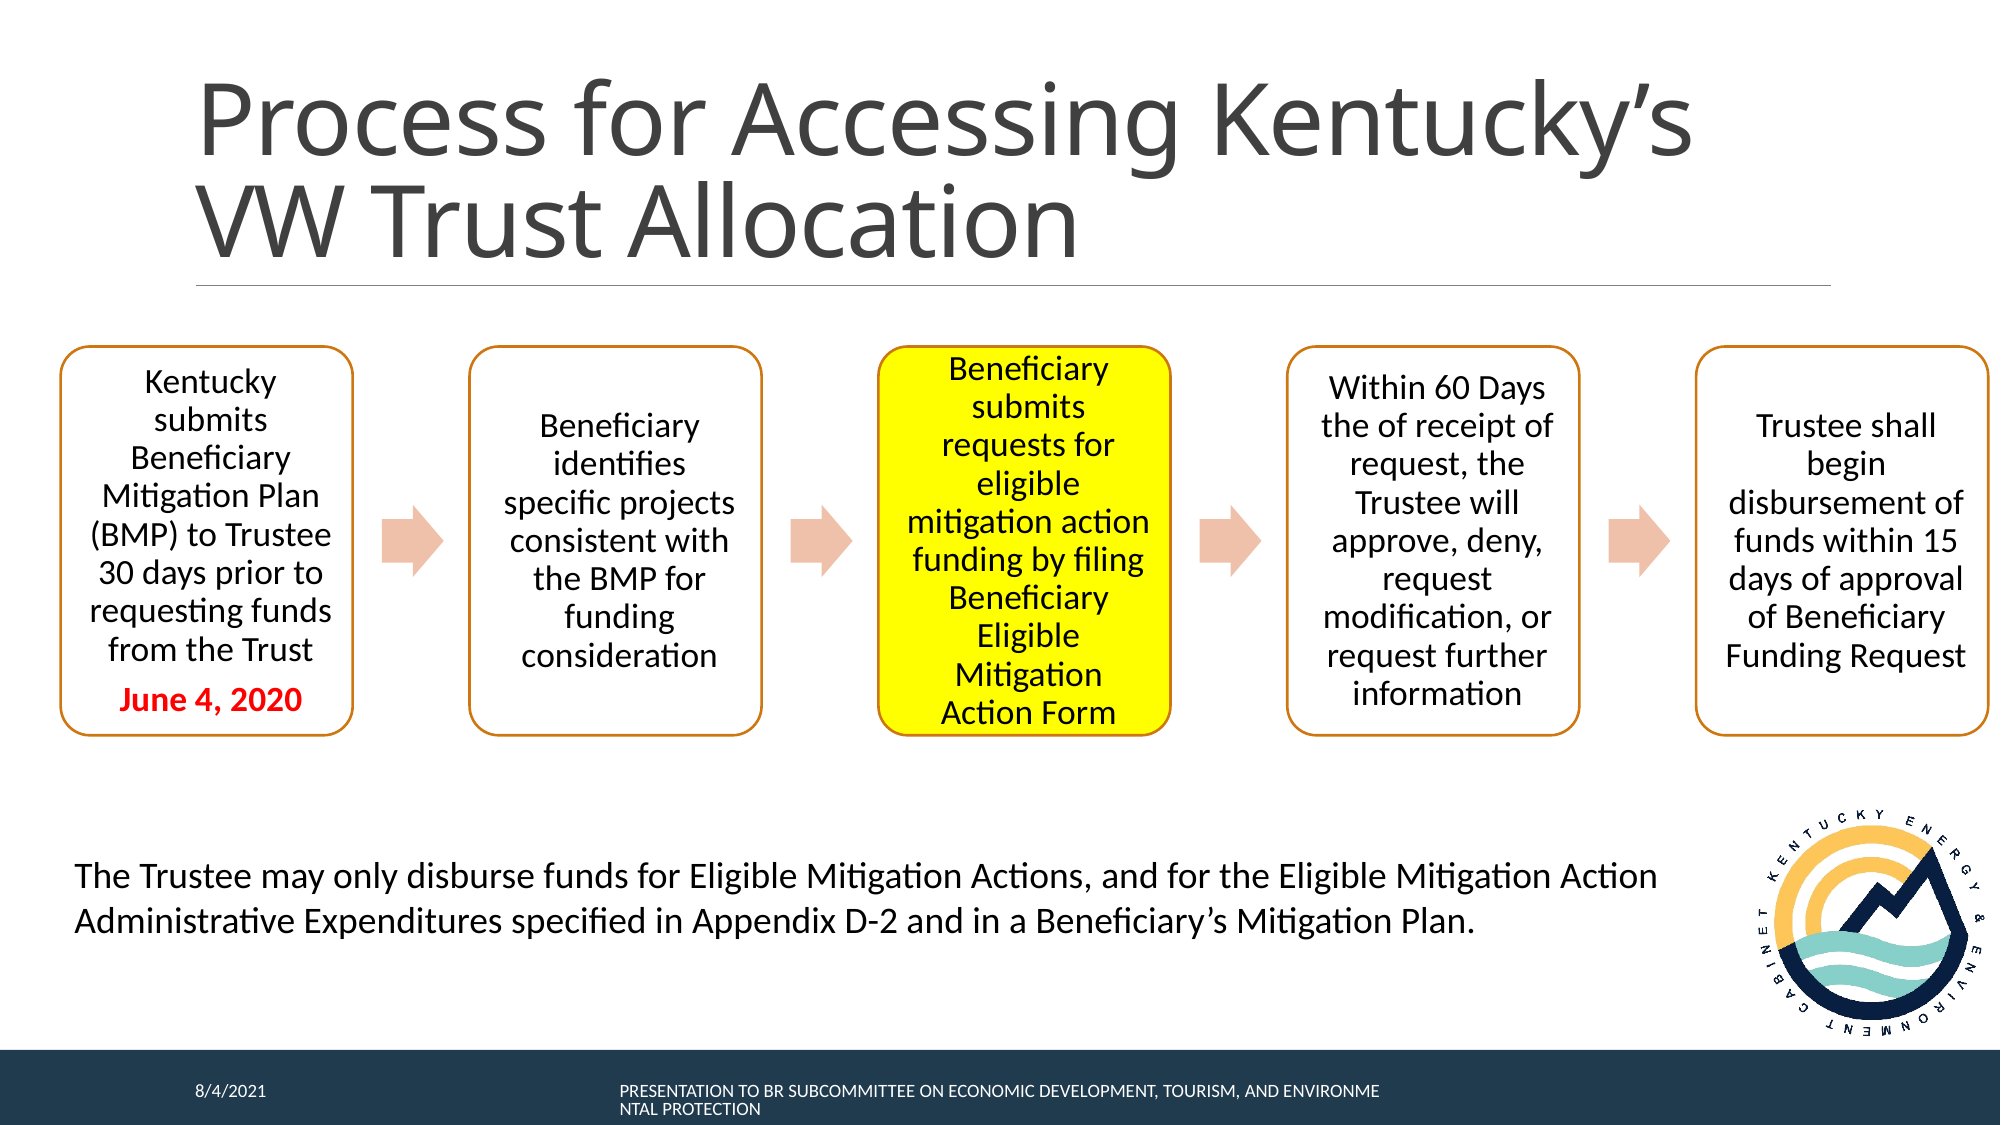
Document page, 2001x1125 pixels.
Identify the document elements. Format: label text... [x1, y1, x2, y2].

title Process for Accessing Kentucky’s VW Trust Allocation [180, 47, 1830, 208]
text_box The Trustee may only disburse funds for Eligible Mitigation Actions, and for the Eligible Mitigation Action Administrative Expenditures specified in Appendix D-2 and in a Beneficiary’s Mitigation Plan. [59, 878, 1788, 949]
picture [1754, 872, 1988, 1039]
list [59, 210, 1990, 872]
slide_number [180, 1059, 586, 1120]
footer Presentation to BR Subcommittee on Economic Development, Tourism, and Environmental Protection [604, 1059, 1396, 1120]
